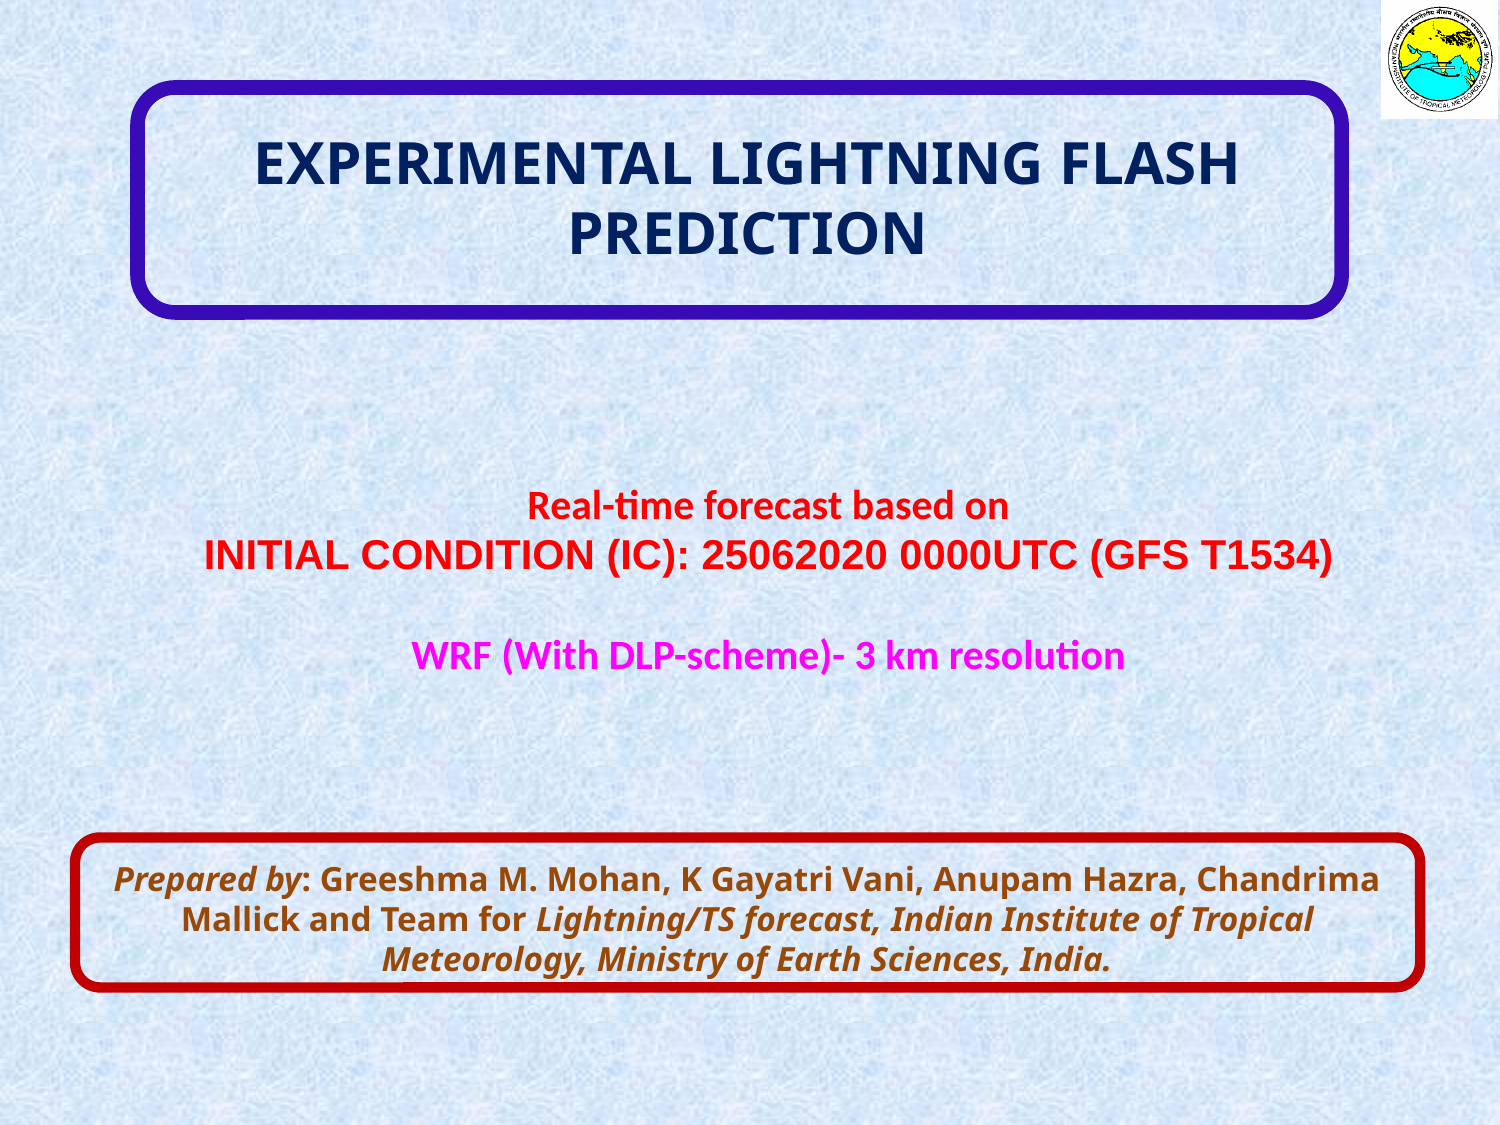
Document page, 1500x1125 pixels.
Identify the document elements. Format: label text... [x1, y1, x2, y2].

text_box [62, 837, 1433, 988]
text_box Real-time forecast based on INITIAL CONDITION (IC): 25062020 0000UTC (GFS T1534) WRF (With DLP-scheme)- 3 km resolution [87, 470, 1450, 686]
picture [0, 0, 1500, 1125]
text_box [137, 87, 1357, 313]
